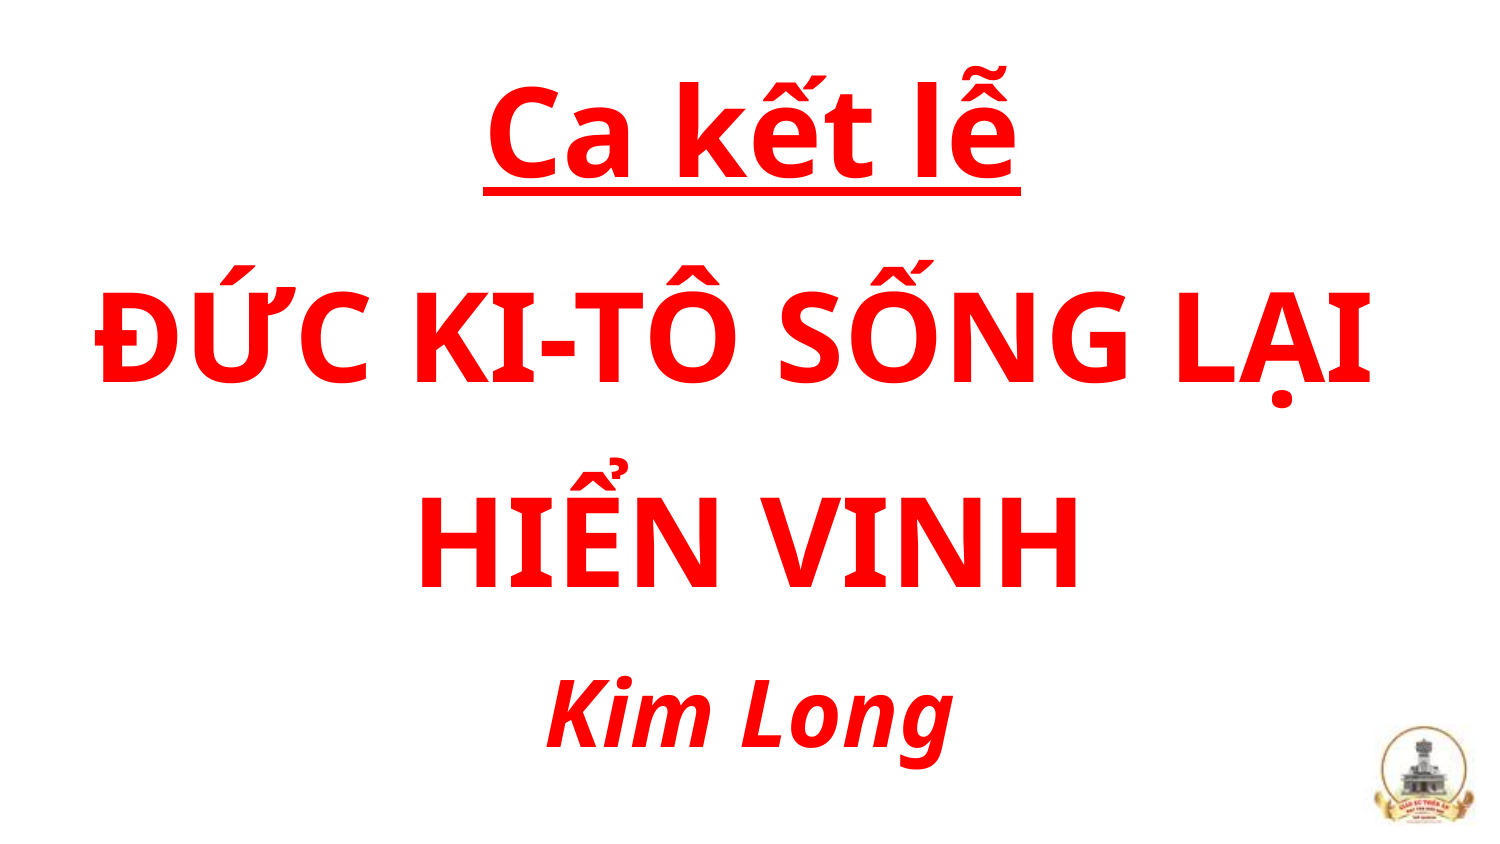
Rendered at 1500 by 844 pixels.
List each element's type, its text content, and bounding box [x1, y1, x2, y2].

text_box Ca kết lễ ĐỨC KI-TÔ SỐNG LẠI HIỂN VINH Kim Long [0, 0, 1500, 844]
